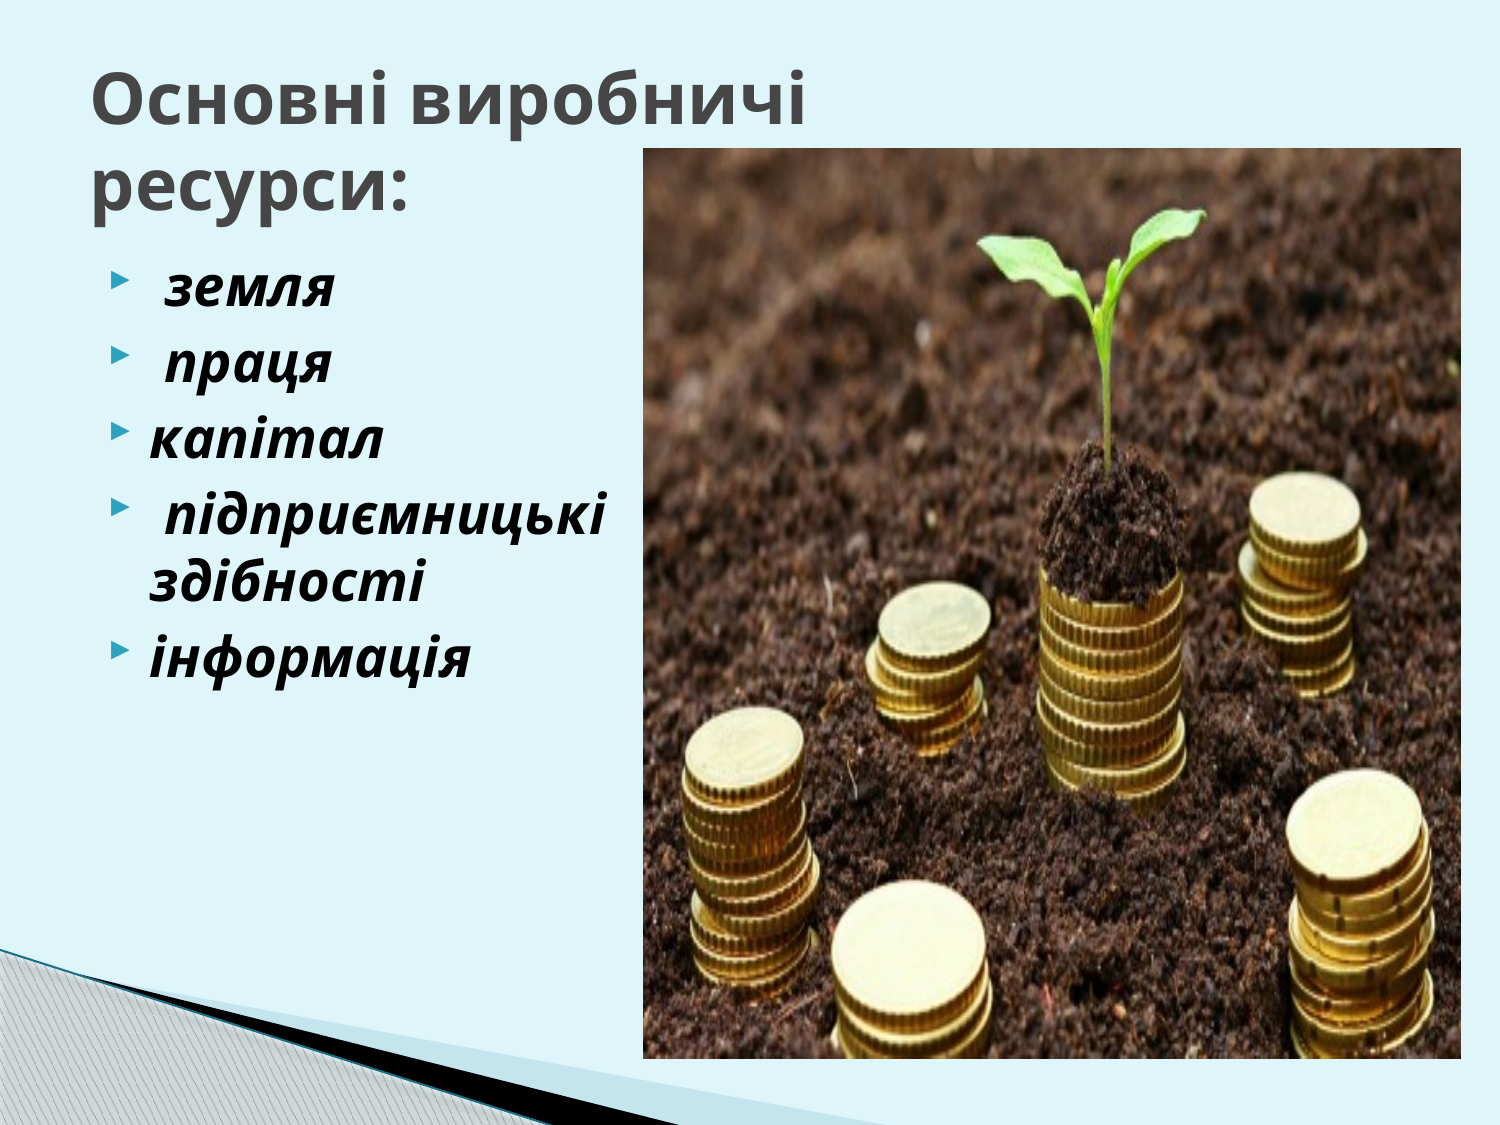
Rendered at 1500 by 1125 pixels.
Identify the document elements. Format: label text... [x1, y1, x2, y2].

list земля праця капітал підприємницькі здібності інформація [74, 242, 637, 986]
picture [643, 148, 1461, 1059]
title Основні виробничі ресурси: [75, 45, 1425, 233]
